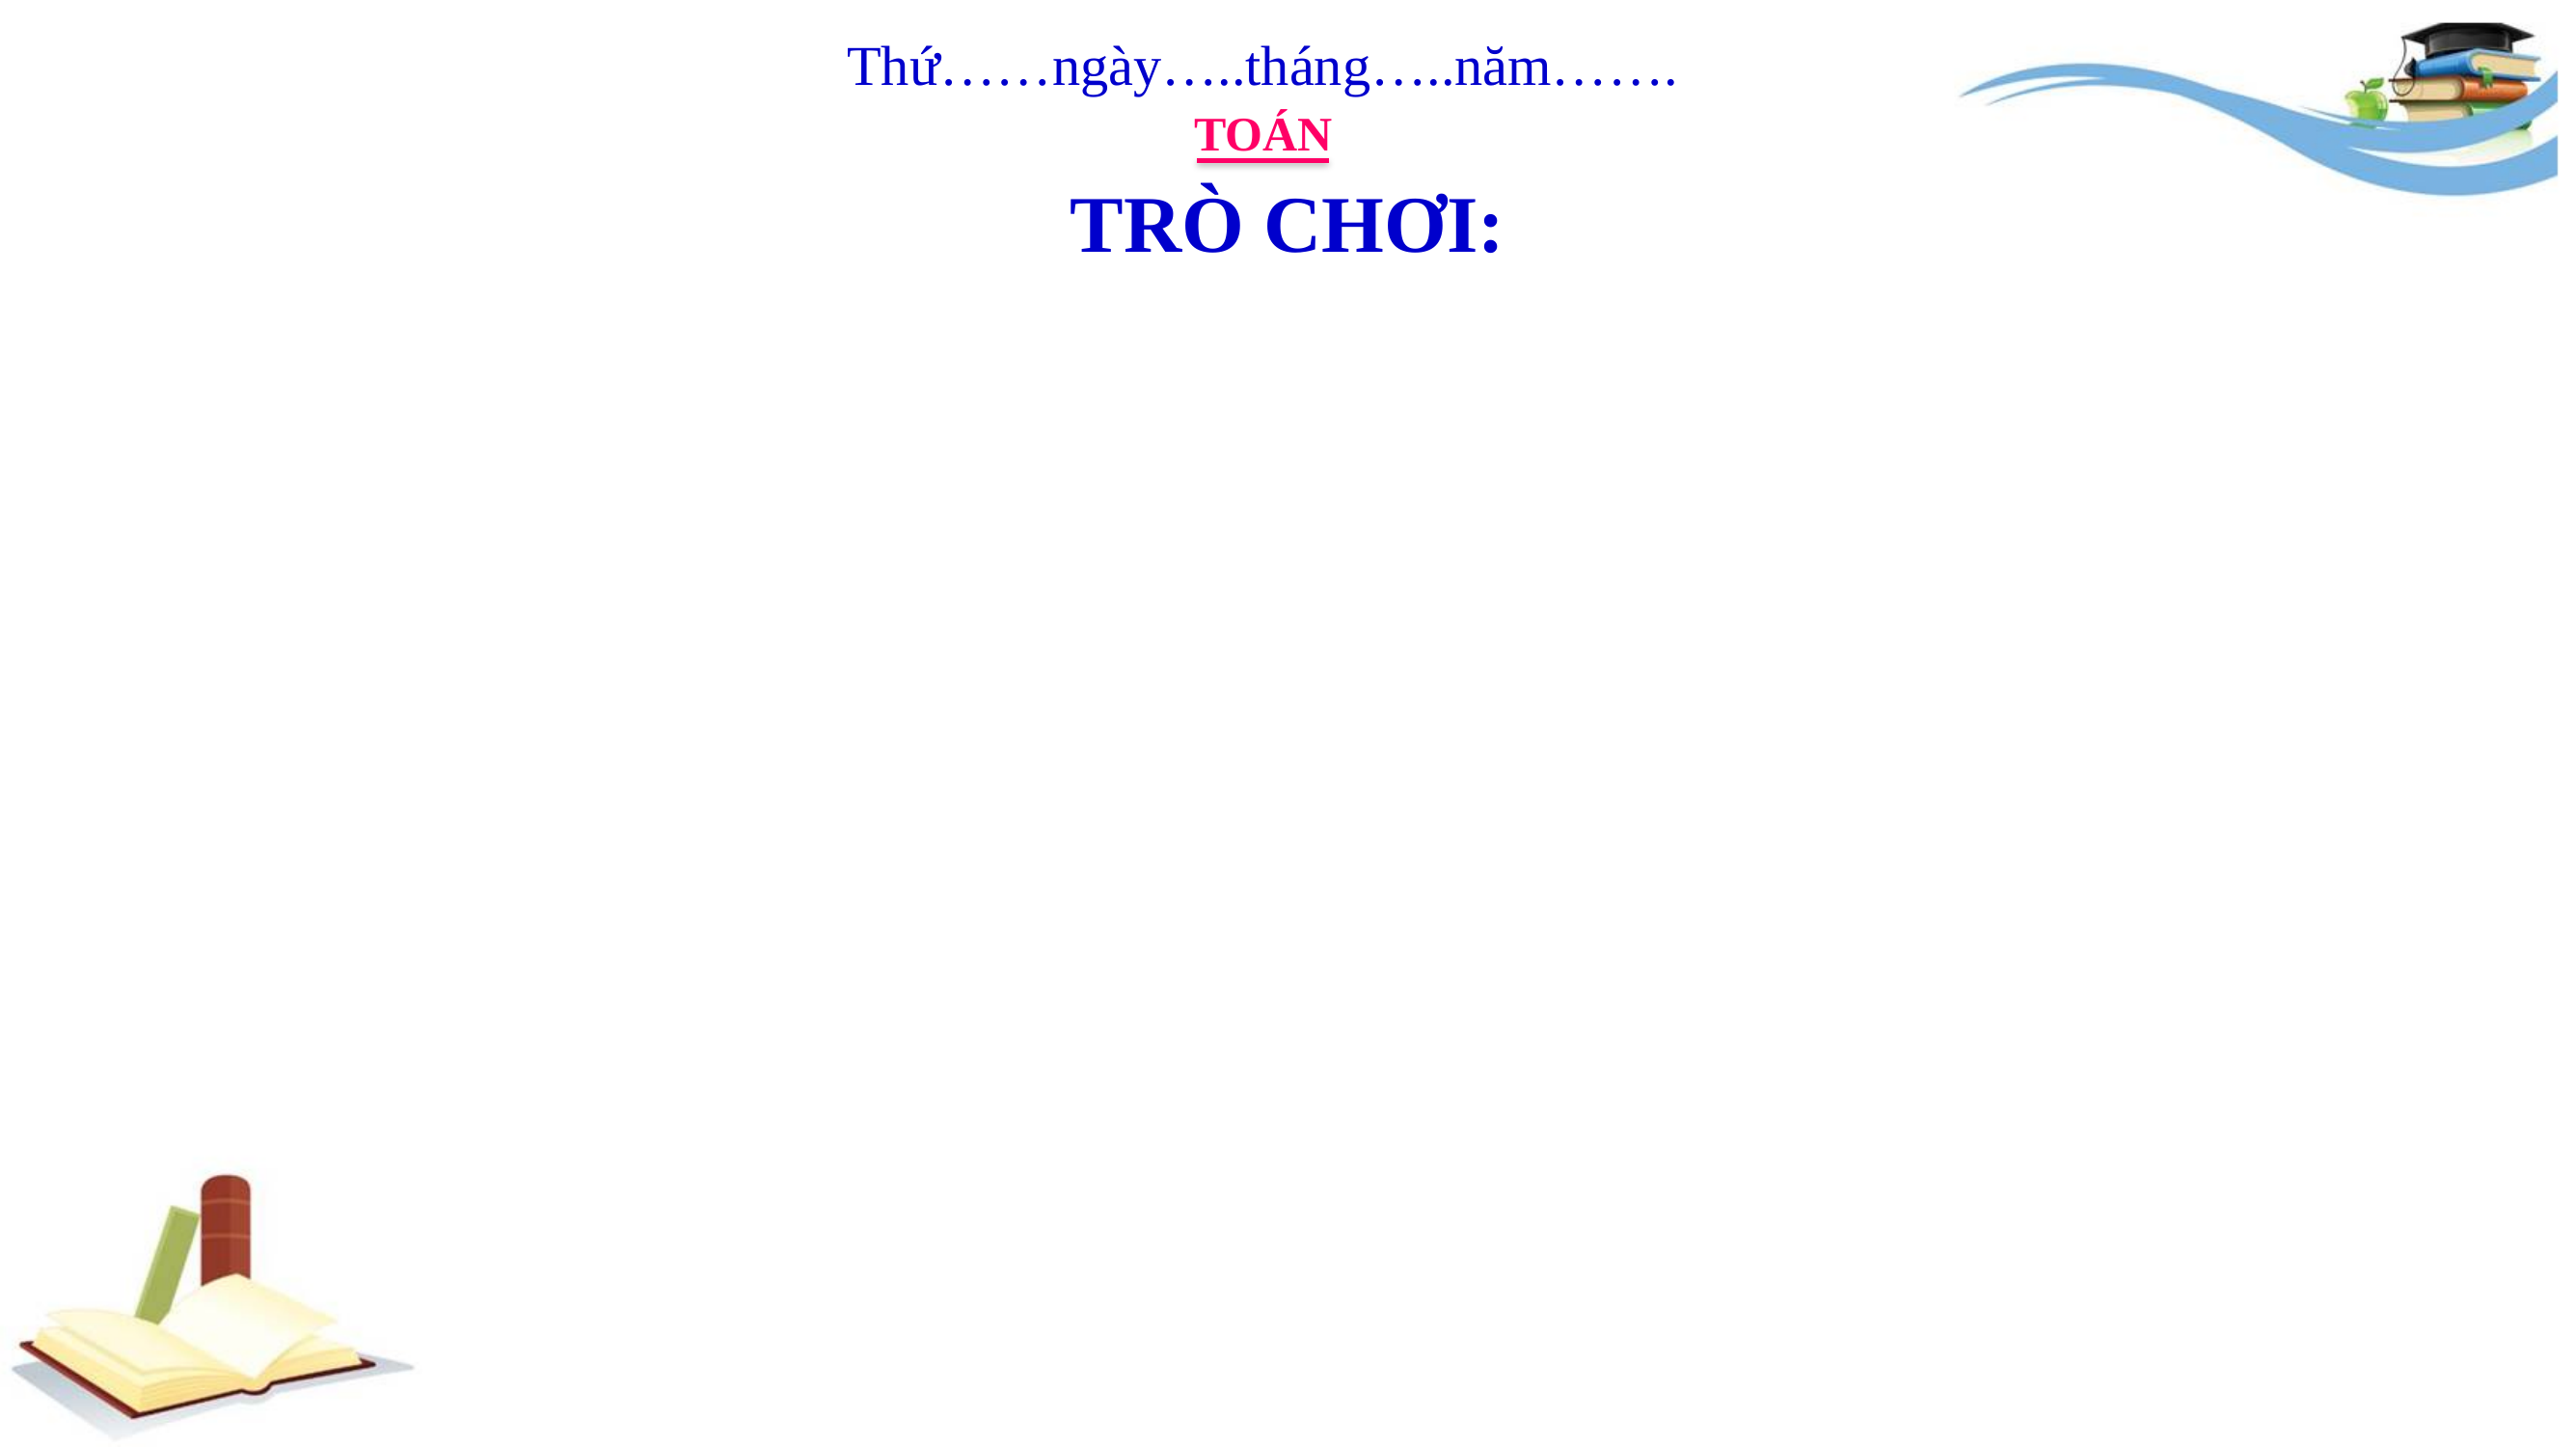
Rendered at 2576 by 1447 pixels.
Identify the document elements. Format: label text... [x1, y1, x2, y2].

text_box TRÒ CHƠI: [1055, 177, 1520, 276]
picture [0, 0, 2576, 1447]
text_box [827, 21, 1698, 170]
